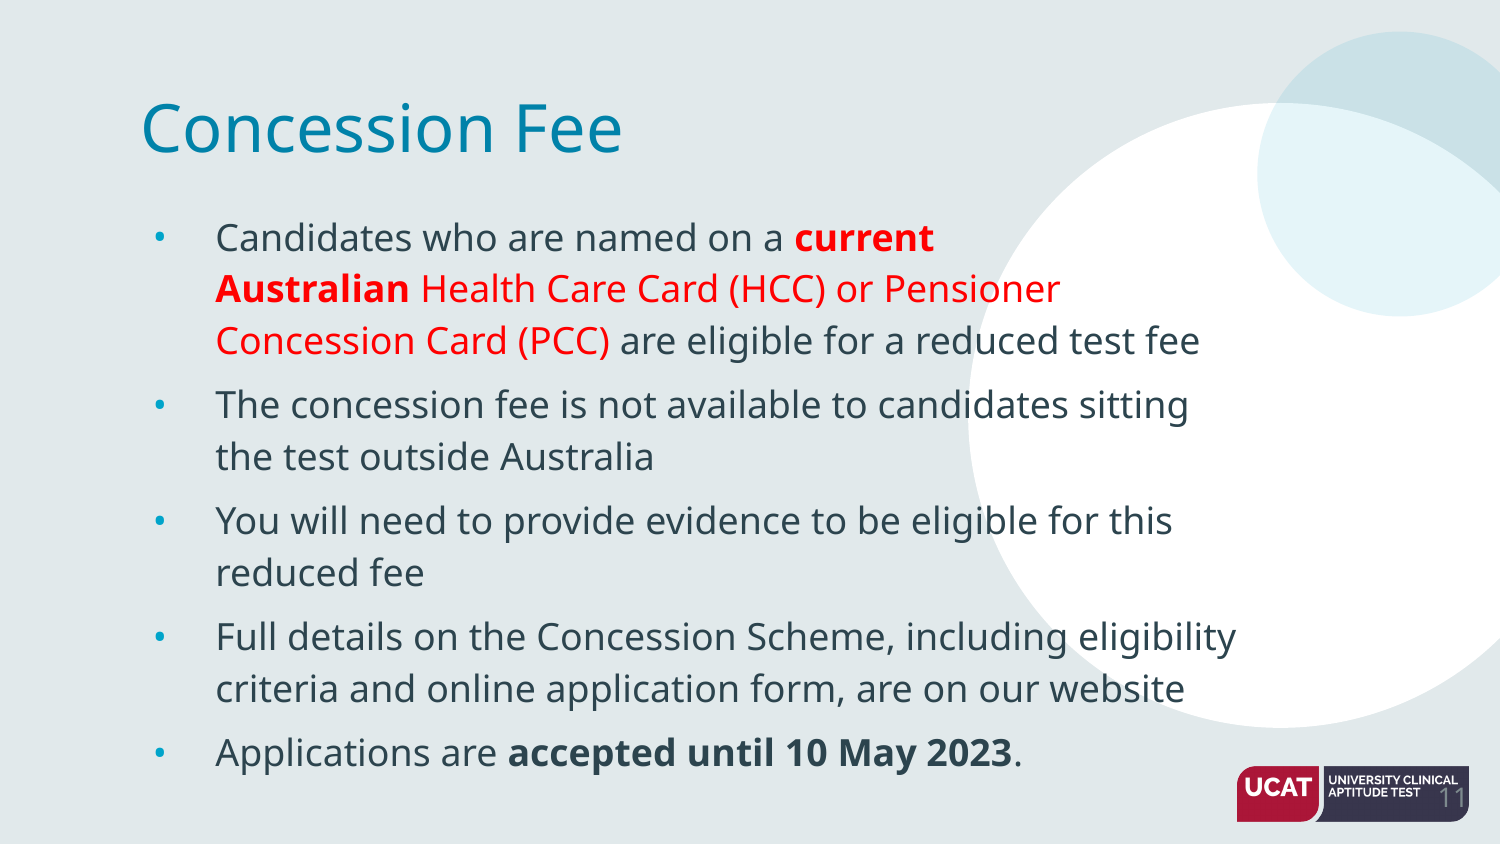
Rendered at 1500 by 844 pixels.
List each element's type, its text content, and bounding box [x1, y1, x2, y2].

title Concession Fee [140, 69, 1224, 193]
slide_number 11 [1411, 775, 1469, 822]
picture [1237, 766, 1469, 822]
list Candidates who are named on a current Australian Health Care Card (HCC) or Pensioner Concession Card (PCC) are eligible for a reduced test fee The concession fee is not available to candidates sitting the test outside Australia You will need to provide evidence to be eligible for this reduced fee Full details on the Concession Scheme, including eligibility criteria and online application form, are on our website Applications are accepted until 10 May 2023. [140, 206, 1248, 789]
